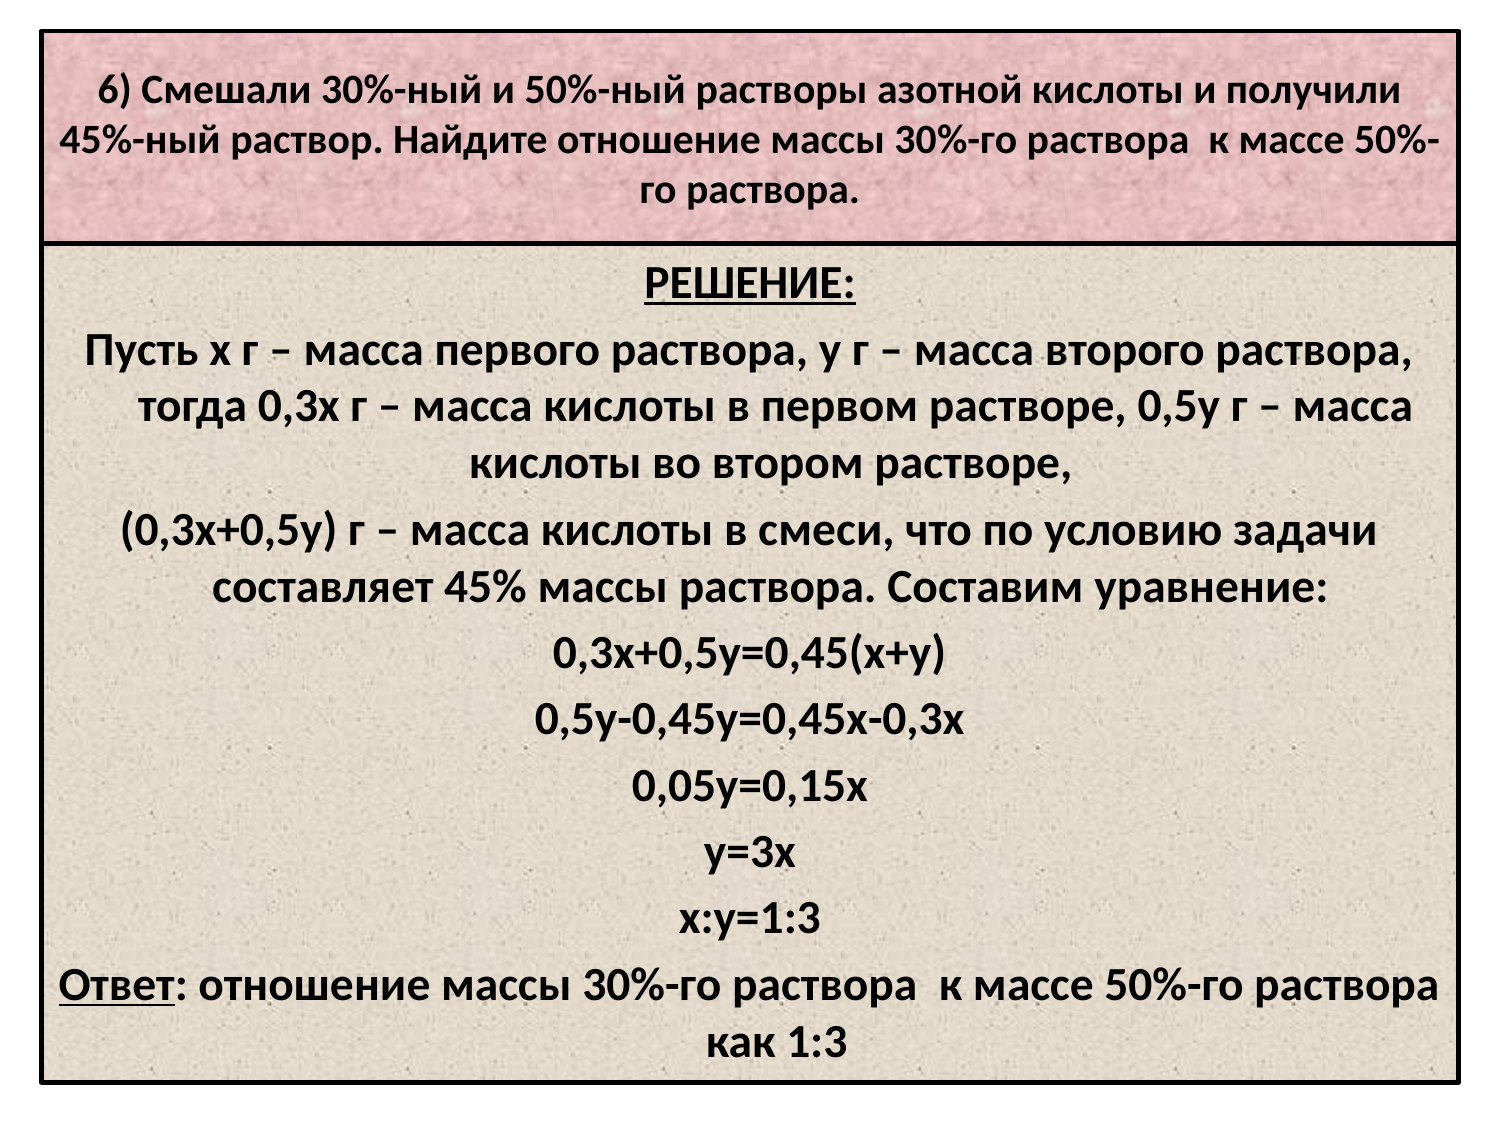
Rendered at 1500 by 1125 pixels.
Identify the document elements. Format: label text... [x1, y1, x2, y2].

title 6) Смешали 30%-ный и 50%-ный растворы азотной кислоты и получили 45%-ный раствор. Найдите отношение массы 30%-го раствора к массе 50%-го раствора. [41, 30, 1459, 243]
list РЕШЕНИЕ: Пусть х г – масса первого раствора, у г – масса второго раствора, тогда 0,3х г – масса кислоты в первом растворе, 0,5у г – масса кислоты во втором растворе, (0,3х+0,5у) г – масса кислоты в смеси, что по условию задачи составляет 45% массы раствора. Составим уравнение: 0,3х+0,5у=0,45(х+у) 0,5у-0,45у=0,45х-0,3х 0,05у=0,15х у=3х х:у=1:3 Ответ: отношение массы 30%-го раствора к массе 50%-го раствора как 1:3 [41, 243, 1459, 1083]
